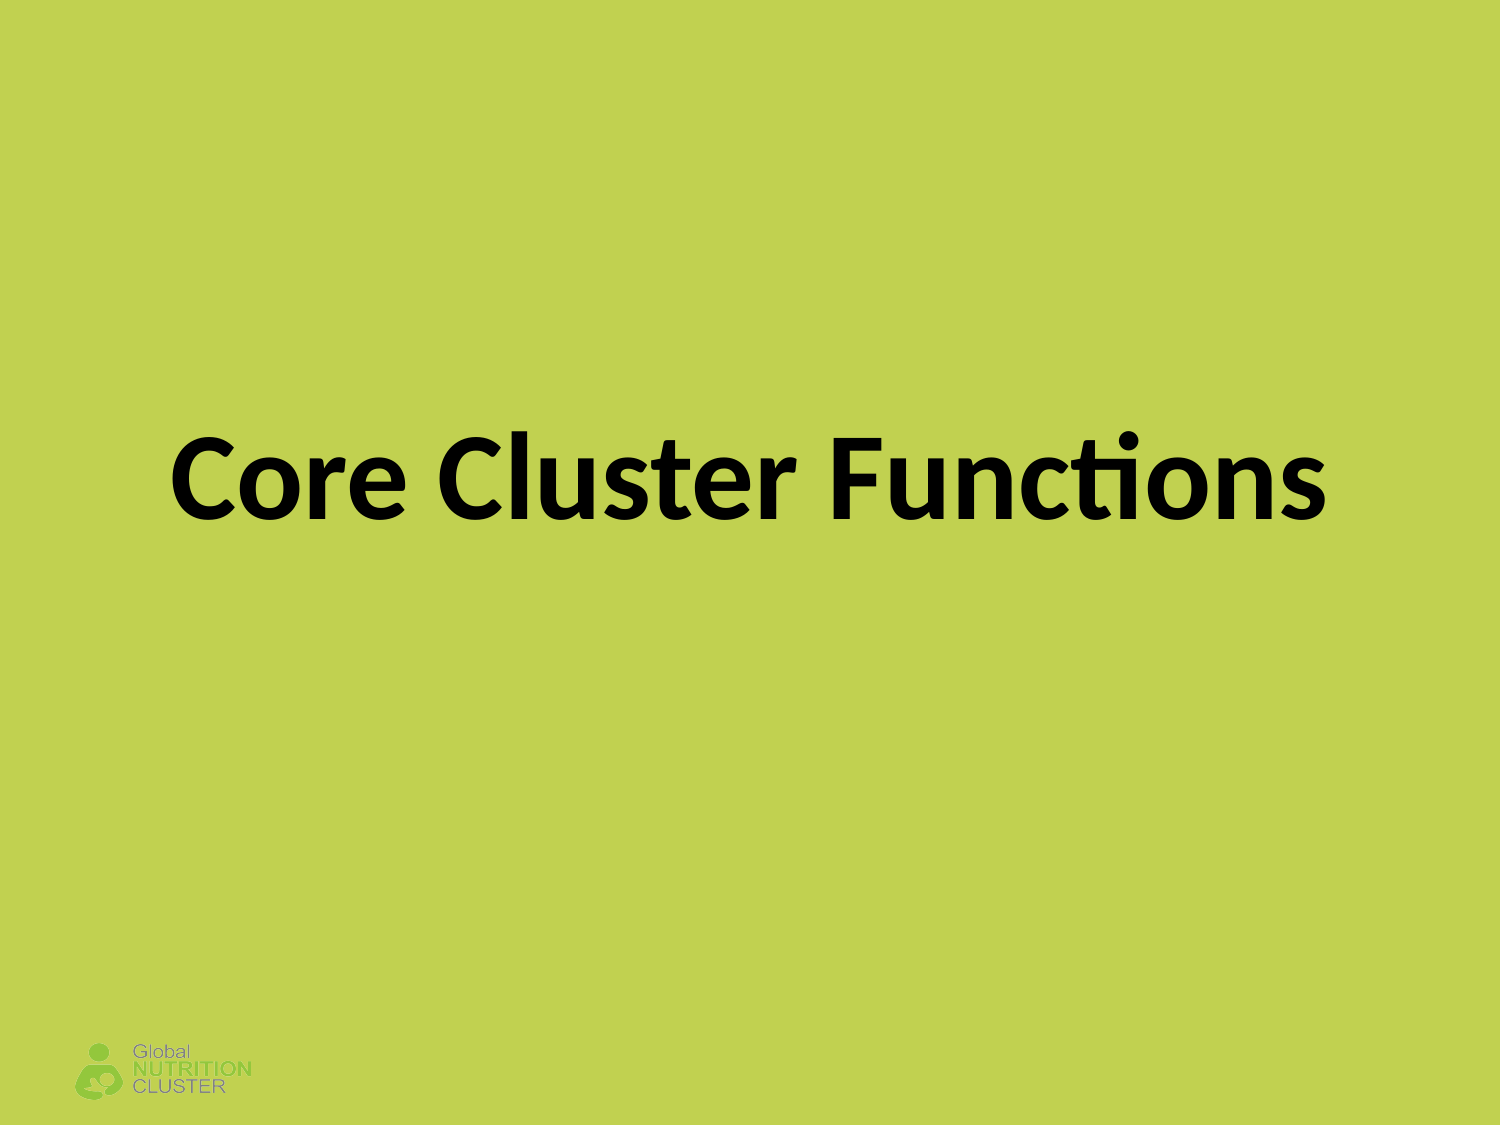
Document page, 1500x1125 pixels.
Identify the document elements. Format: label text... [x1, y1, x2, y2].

picture [75, 1043, 251, 1100]
title Core Cluster Functions [112, 349, 1388, 591]
